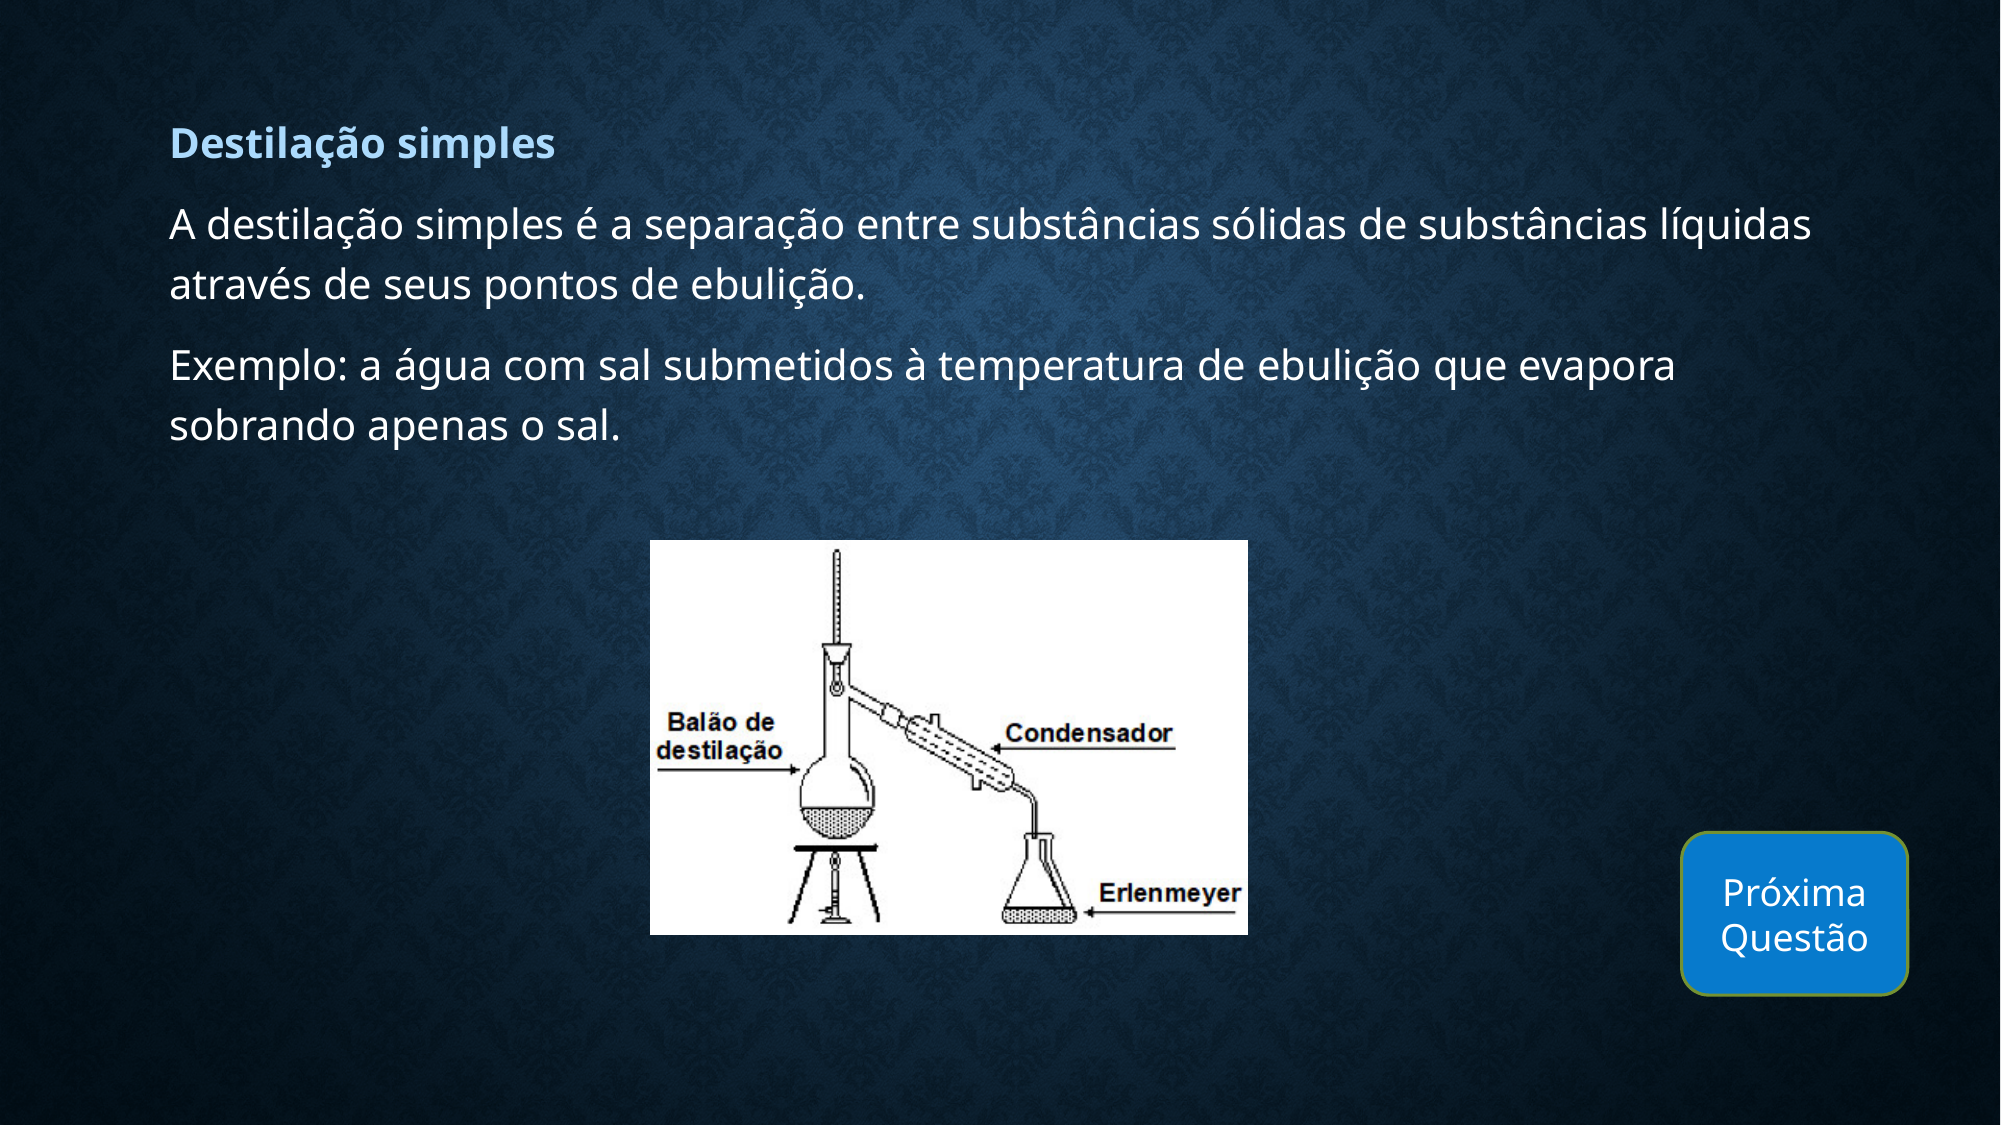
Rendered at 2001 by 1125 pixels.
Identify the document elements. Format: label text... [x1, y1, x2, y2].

list Destilação simples A destilação simples é a separação entre substâncias sólidas de substâncias líquidas através de seus pontos de ebulição. Exemplo: a água com sal submetidos à temperatura de ebulição que evapora sobrando apenas o sal. [154, 99, 1853, 706]
picture [650, 540, 1248, 935]
text_box Próxima Questão [1680, 830, 1910, 997]
